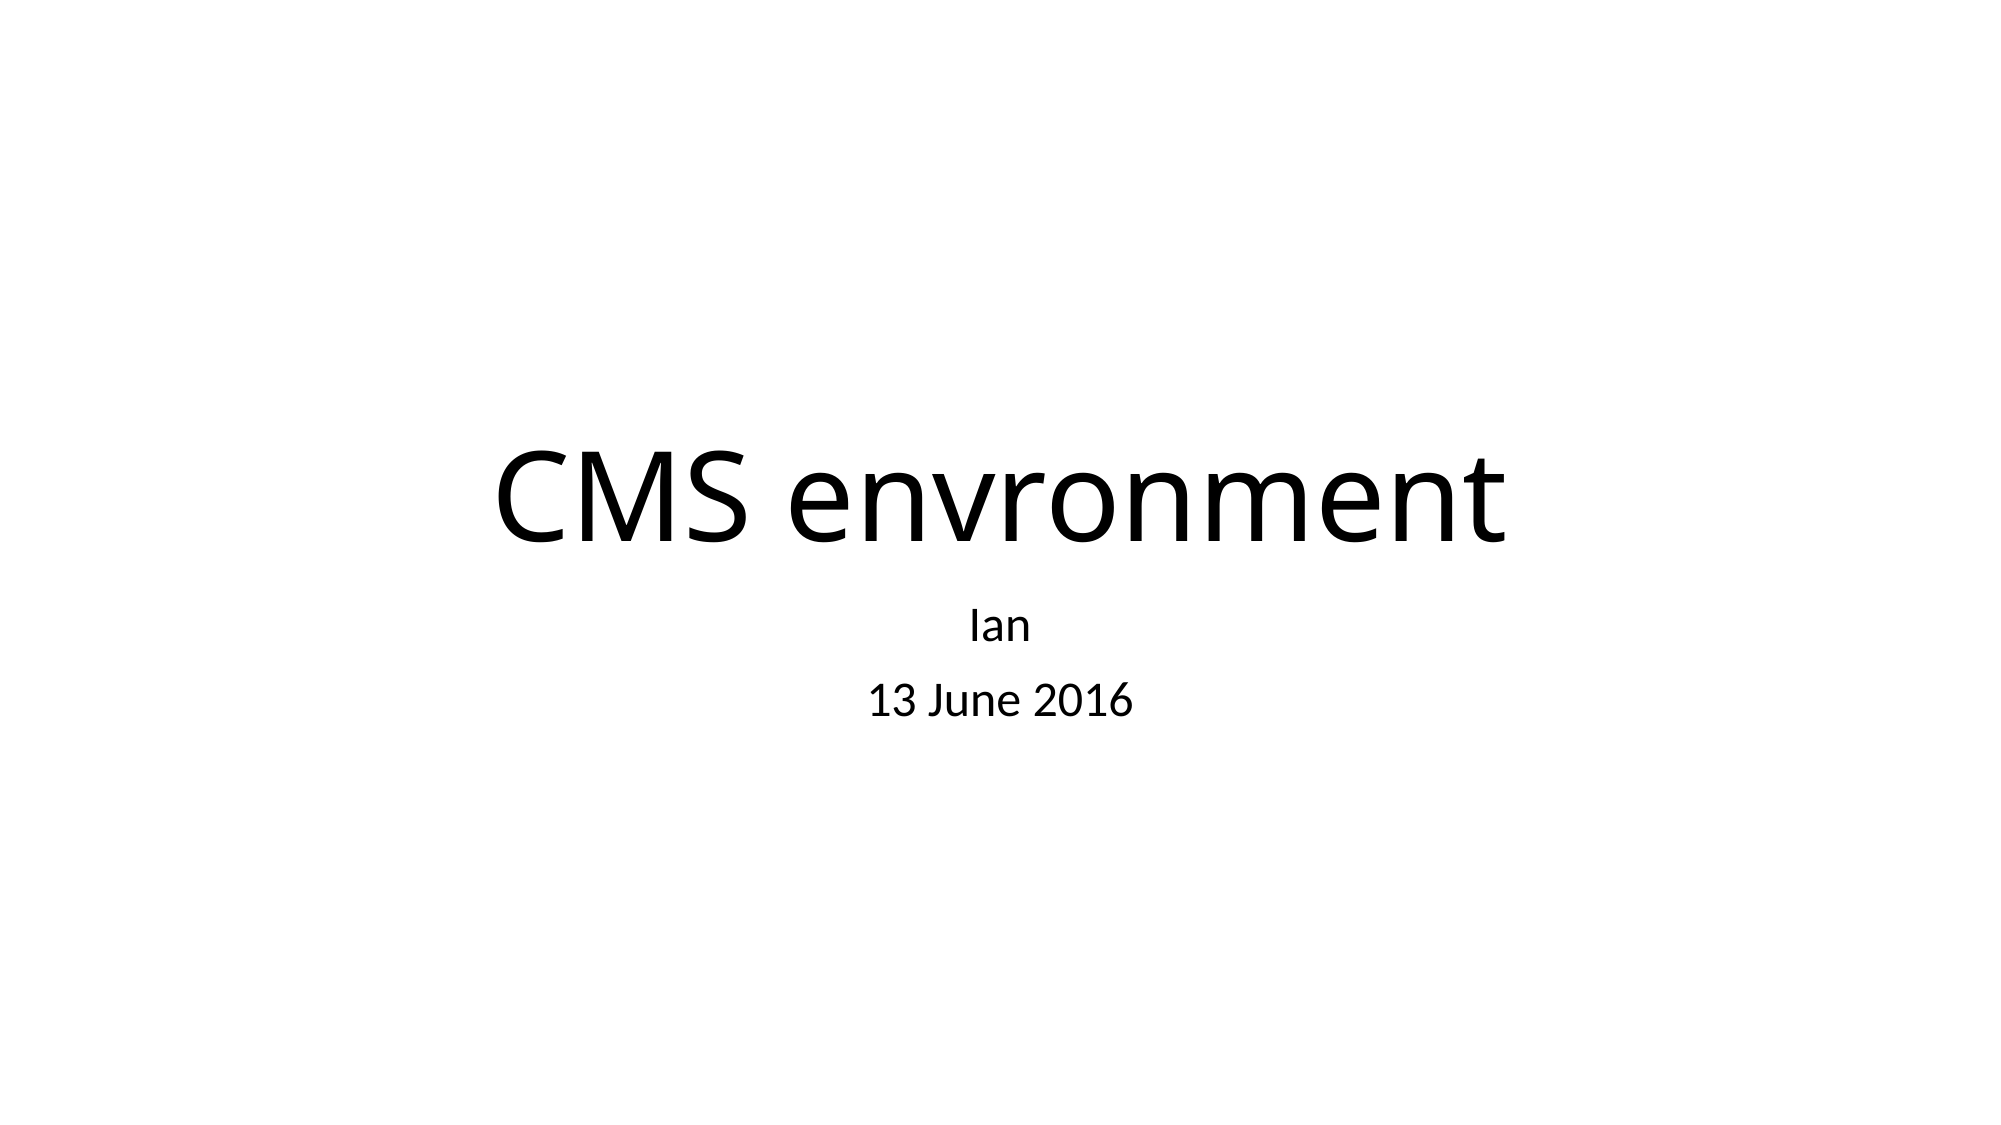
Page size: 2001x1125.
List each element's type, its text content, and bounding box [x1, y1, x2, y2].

title CMS envronment [249, 184, 1750, 576]
subtitle Ian 13 June 2016 [249, 590, 1750, 863]
